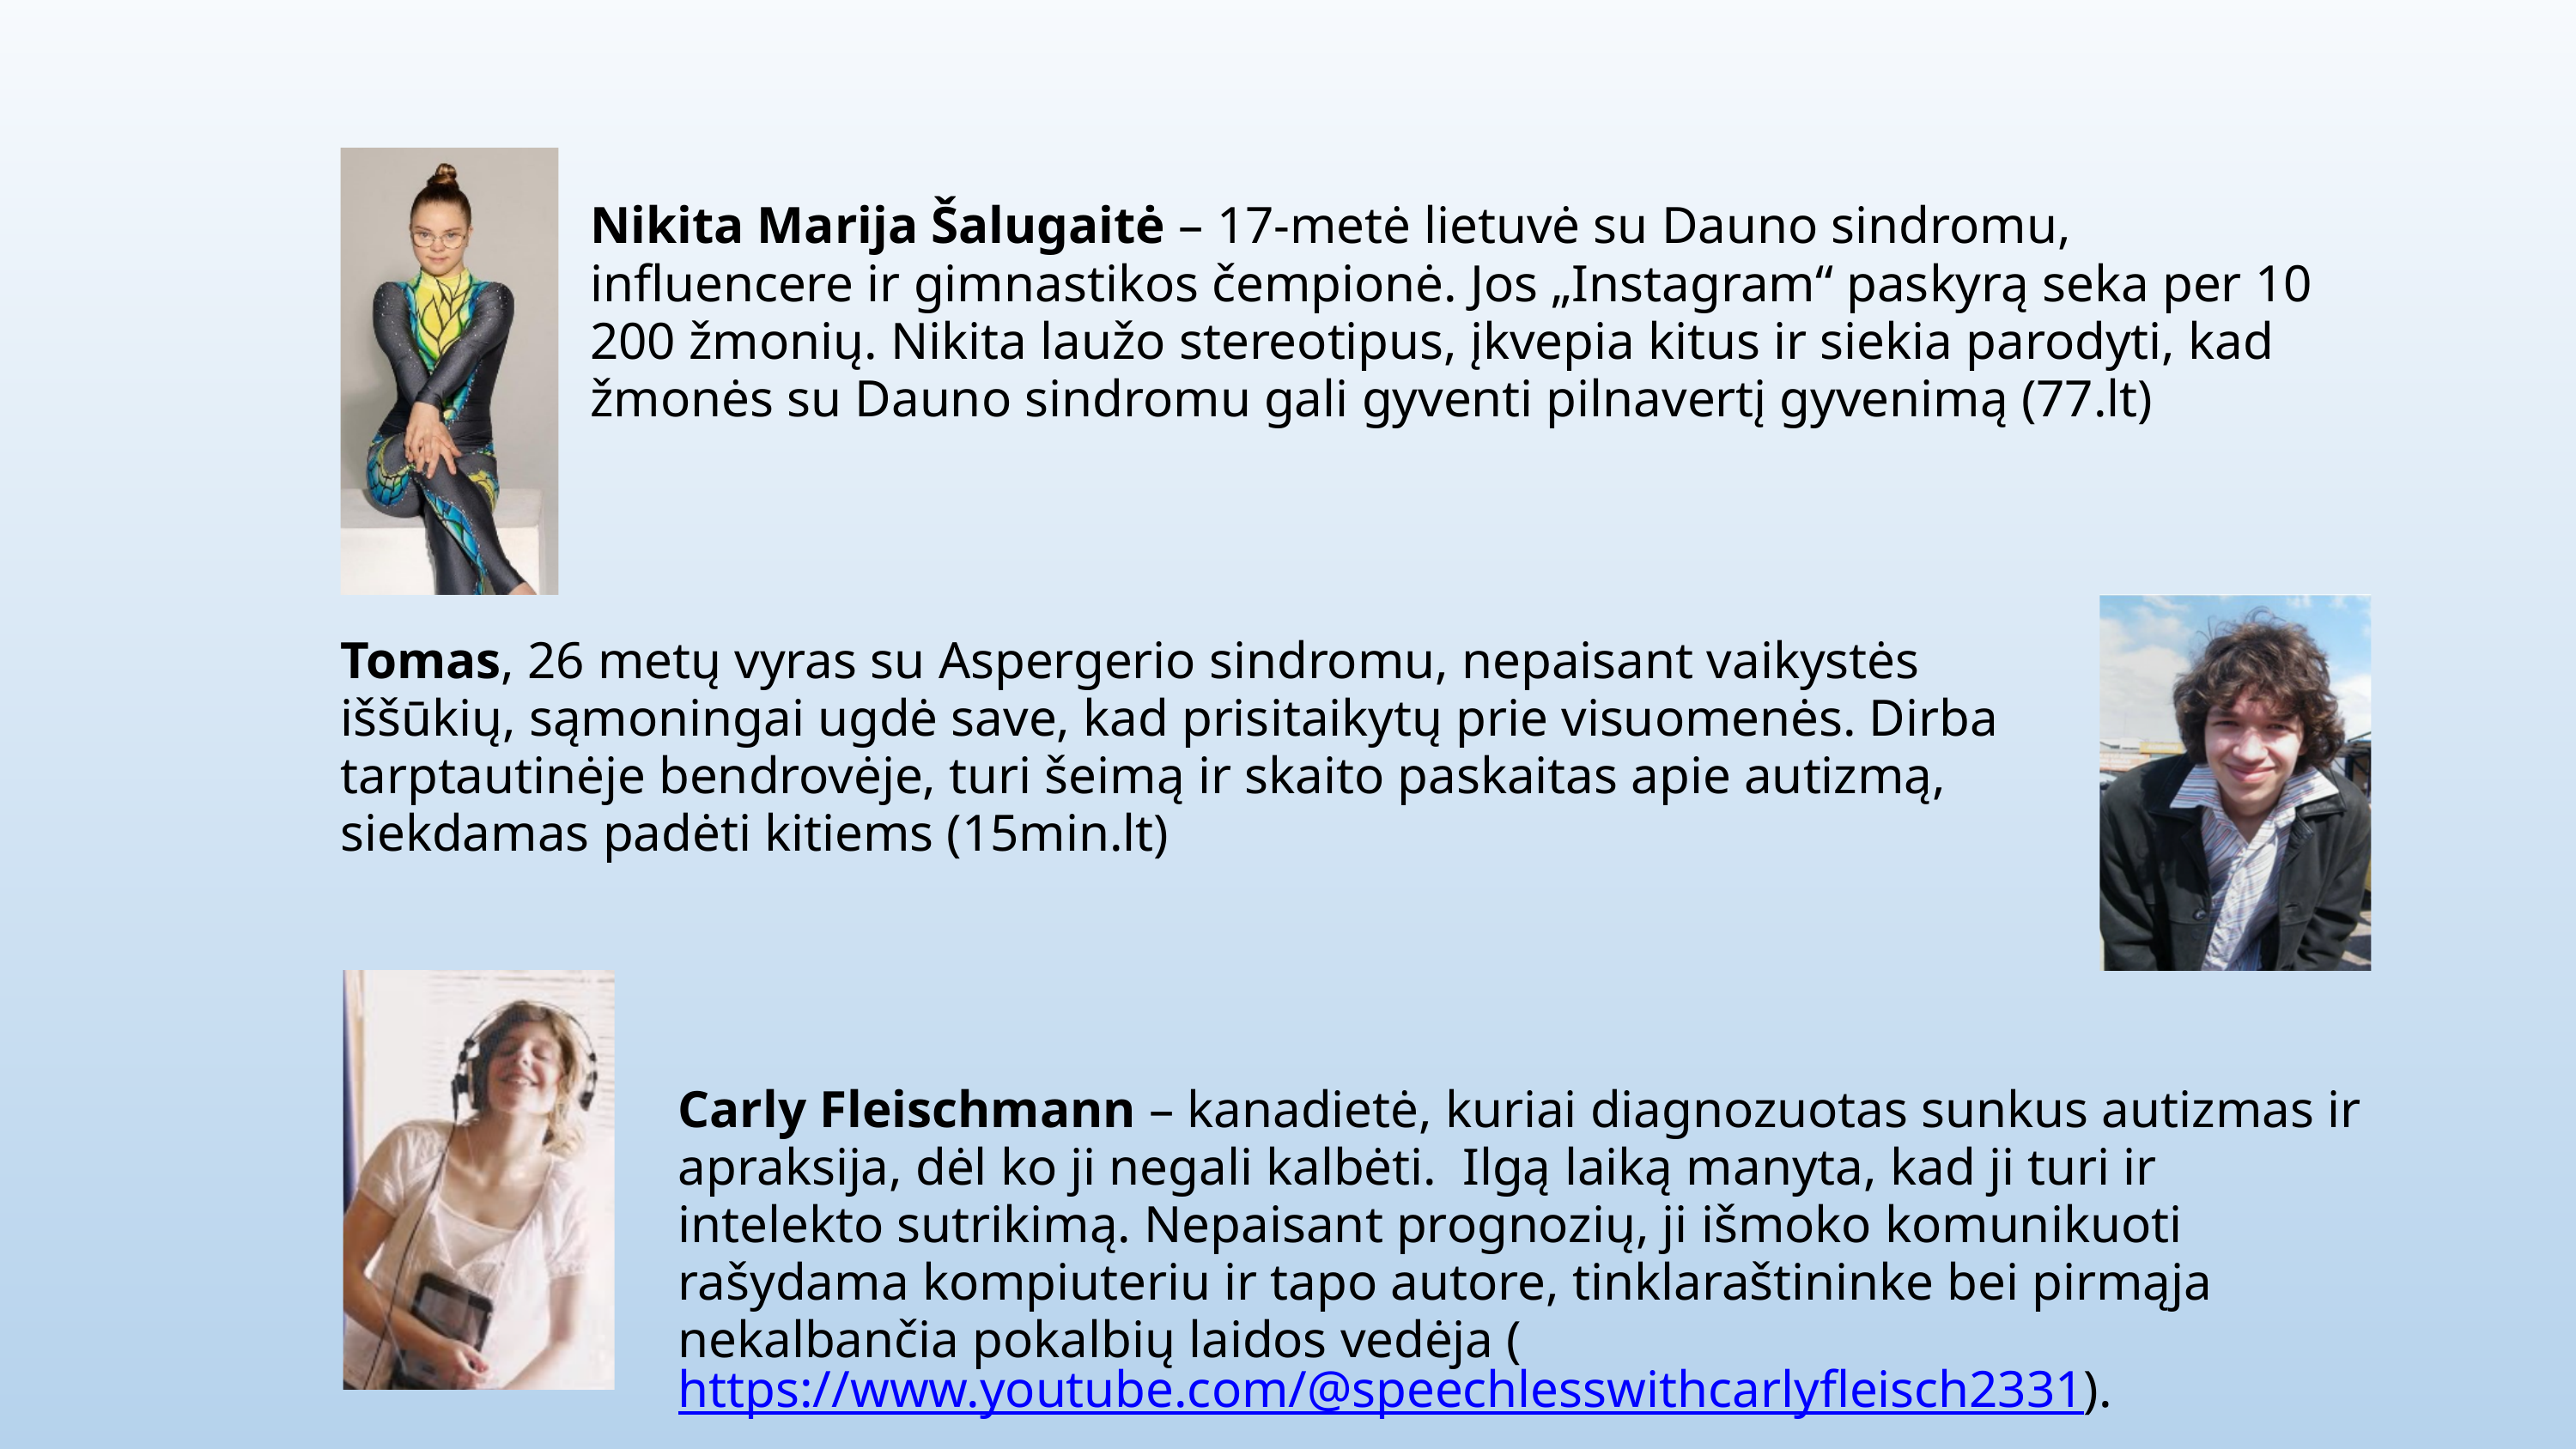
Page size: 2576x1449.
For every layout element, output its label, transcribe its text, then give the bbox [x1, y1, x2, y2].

text_box Tomas, 26 metų vyras su Aspergerio sindromu, nepaisant vaikystės iššūkių, sąmoningai ugdė save, kad prisitaikytų prie visuomenės. Dirba tarptautinėje bendrovėje, turi šeimą ir skaito paskaitas apie autizmą, siekdamas padėti kitiems (15min.lt) [340, 631, 2072, 862]
text_box [343, 970, 615, 1390]
text_box Nikita Marija Šalugaitė – 17-metė lietuvė su Dauno sindromu, influencere ir gimnastikos čempionė. Jos „Instagram“ paskyrą seka per 10 200 žmonių. Nikita laužo stereotipus, įkvepia kitus ir siekia parodyti, kad žmonės su Dauno sindromu gali gyventi pilnavertį gyvenimą (77.lt) [590, 196, 2340, 427]
text_box [340, 148, 559, 595]
text_box Carly Fleischmann – kanadietė, kuriai diagnozuotas sunkus autizmas ir apraksija, dėl ko ji negali kalbėti. Ilgą laiką manyta, kad ji turi ir intelekto sutrikimą. Nepaisant prognozių, ji išmoko komunikuoti rašydama kompiuteriu ir tapo autore, tinklaraštininke bei pirmąja nekalbančia pokalbių laidos vedėja (https://www.youtube.com/@speechlesswithcarlyfleisch2331). [677, 1079, 2372, 1426]
text_box [2099, 594, 2372, 971]
